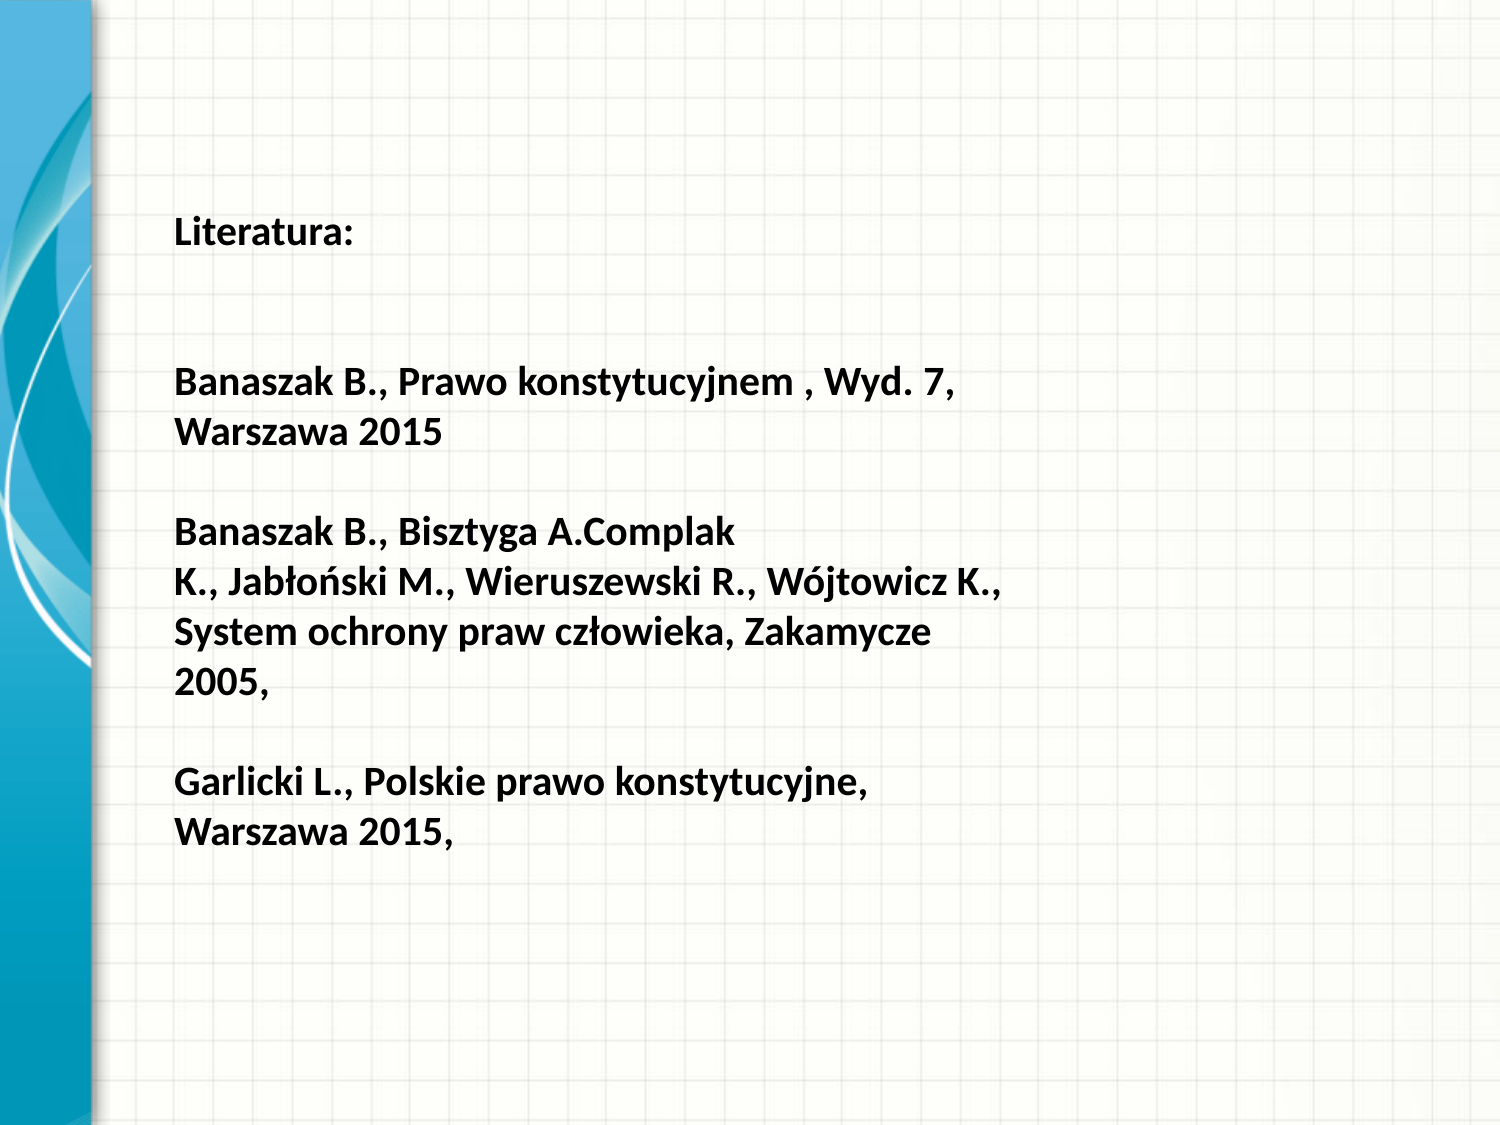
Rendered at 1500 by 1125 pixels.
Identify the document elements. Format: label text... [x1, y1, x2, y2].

text_box Literatura: Banaszak B., Prawo konstytucyjnem , Wyd. 7, Warszawa 2015 Banaszak B., Bisztyga A.Complak K., Jabłoński M., Wieruszewski R., Wójtowicz K., System ochrony praw człowieka, Zakamycze 2005, Garlicki L., Polskie prawo konstytucyjne, Warszawa 2015, [159, 196, 1043, 862]
picture [0, 0, 1500, 1125]
